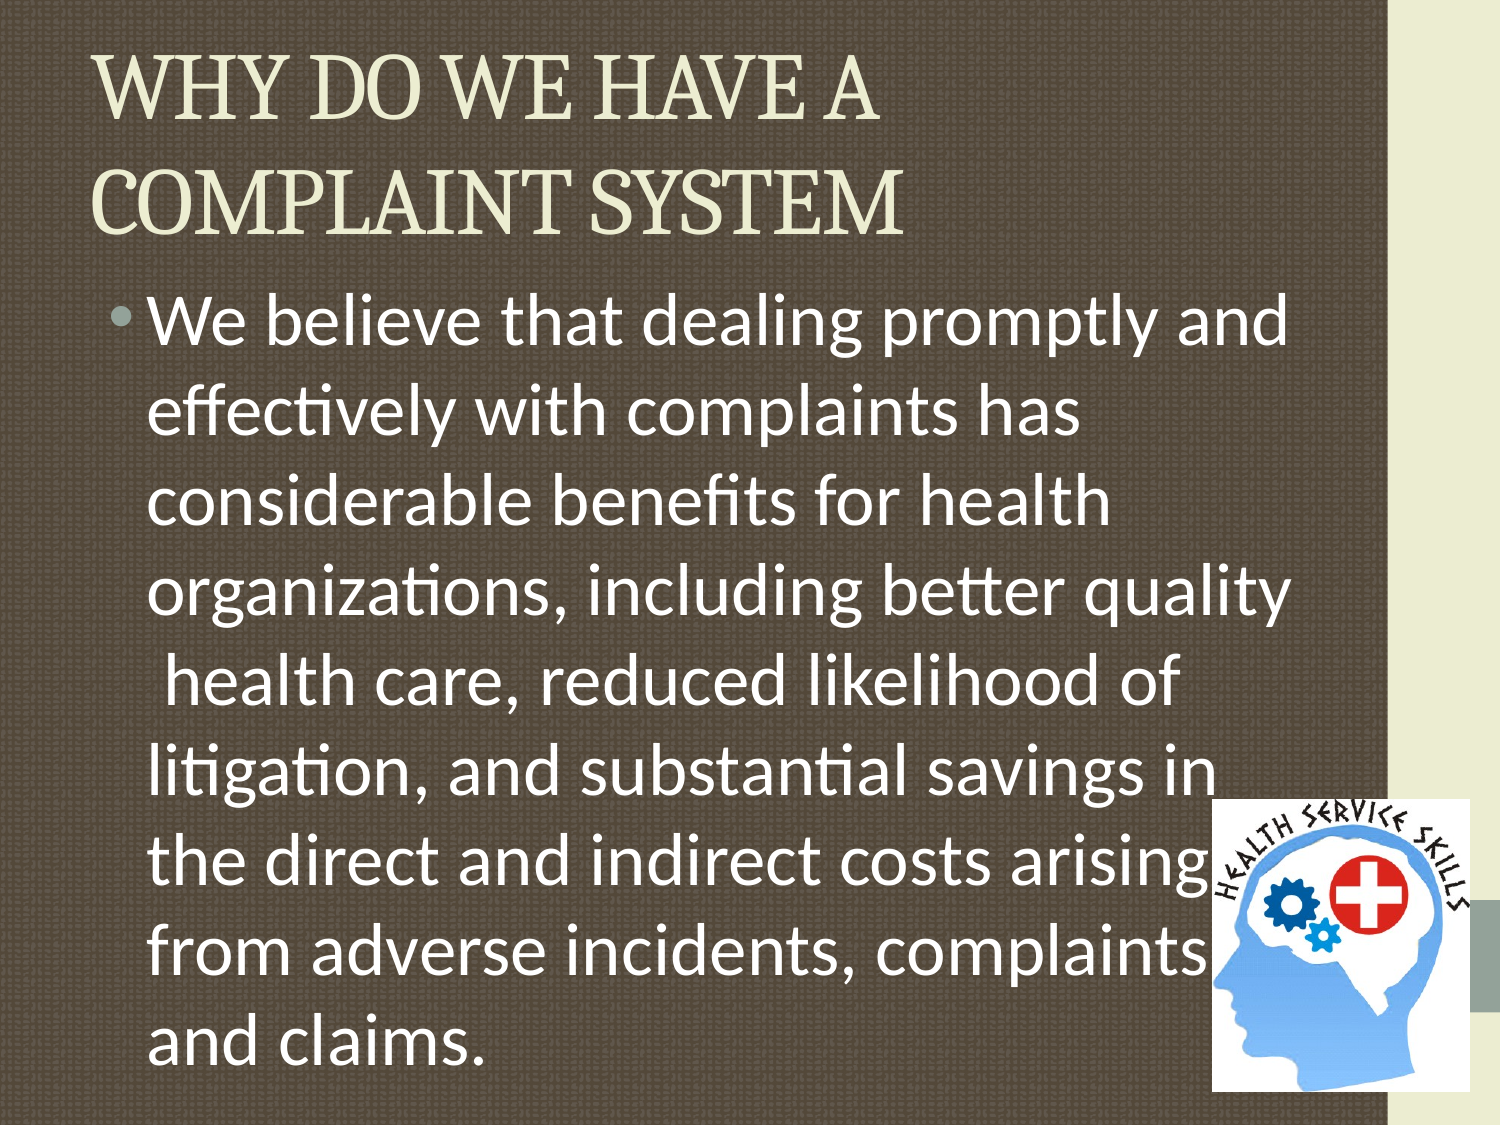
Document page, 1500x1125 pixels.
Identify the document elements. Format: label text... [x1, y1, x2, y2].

picture [1212, 799, 1470, 1092]
title WHY DO WE HAVE A COMPLAINT SYSTEM [75, 45, 1325, 233]
list We believe that dealing promptly and effectively with complaints has considerable benefits for health organizations, including better quality health care, reduced likelihood of litigation, and substantial savings in the direct and indirect costs arising from adverse incidents, complaints and claims. [75, 262, 1325, 1050]
